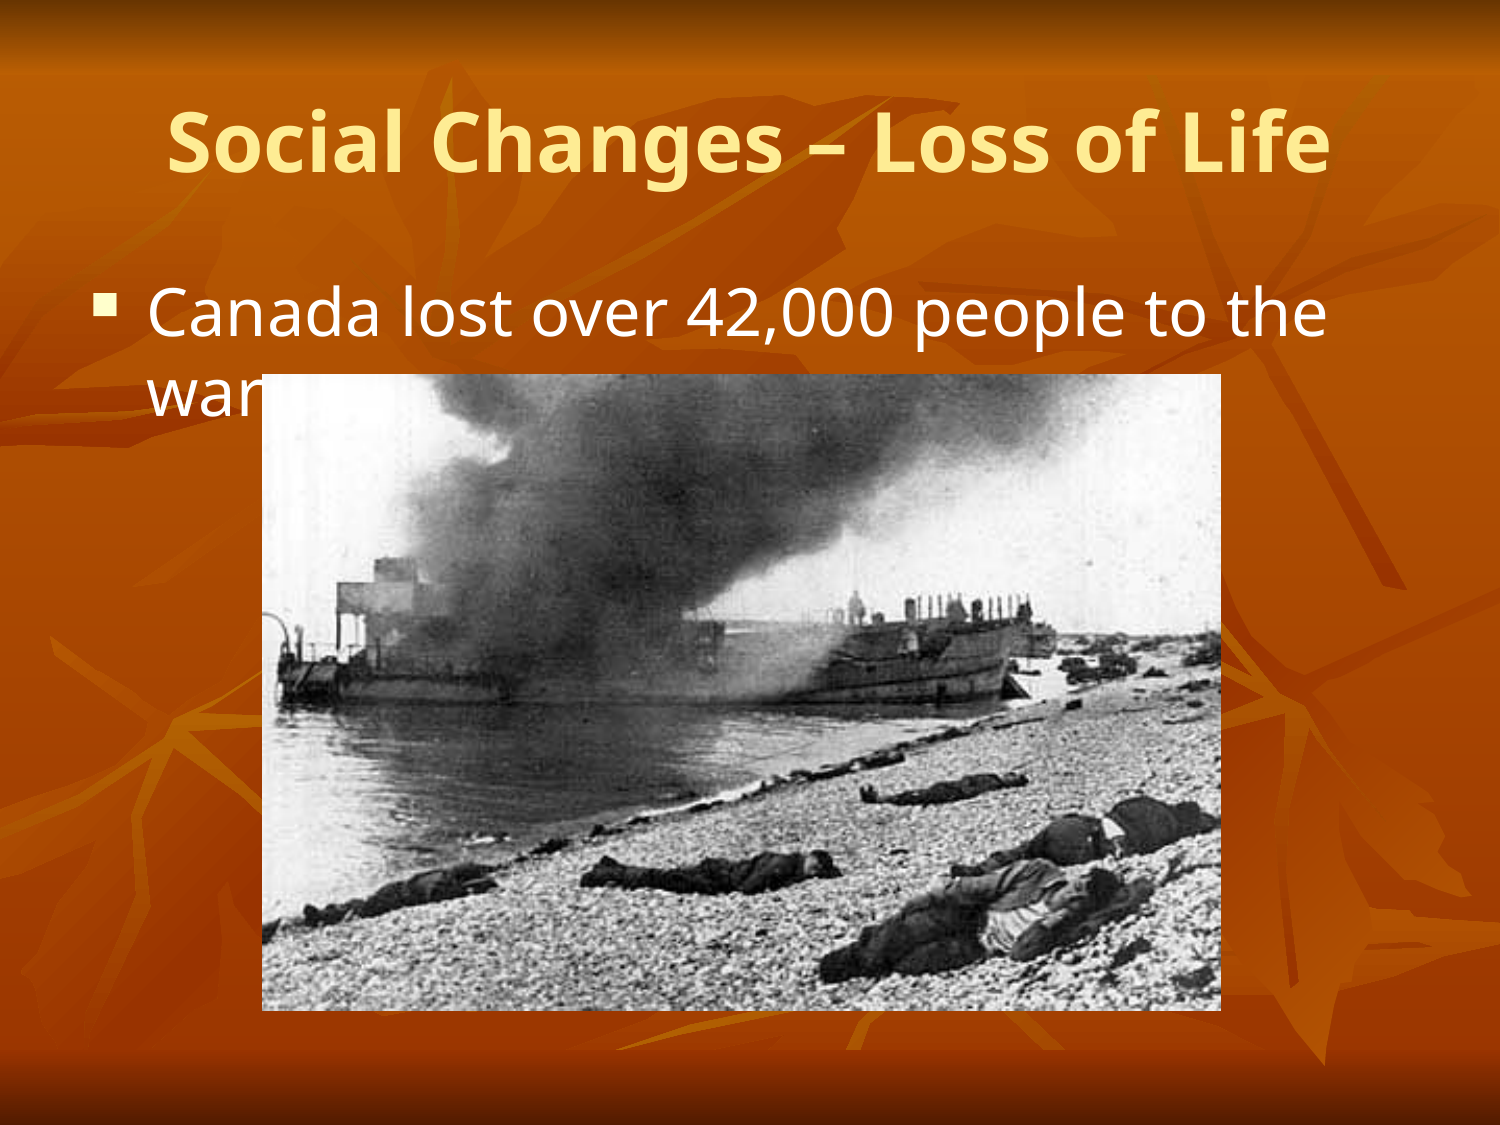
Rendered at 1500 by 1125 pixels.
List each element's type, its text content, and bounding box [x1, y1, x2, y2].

picture [262, 374, 1221, 1011]
title Social Changes – Loss of Life [74, 45, 1426, 234]
list Canada lost over 42,000 people to the war [74, 262, 1426, 1006]
